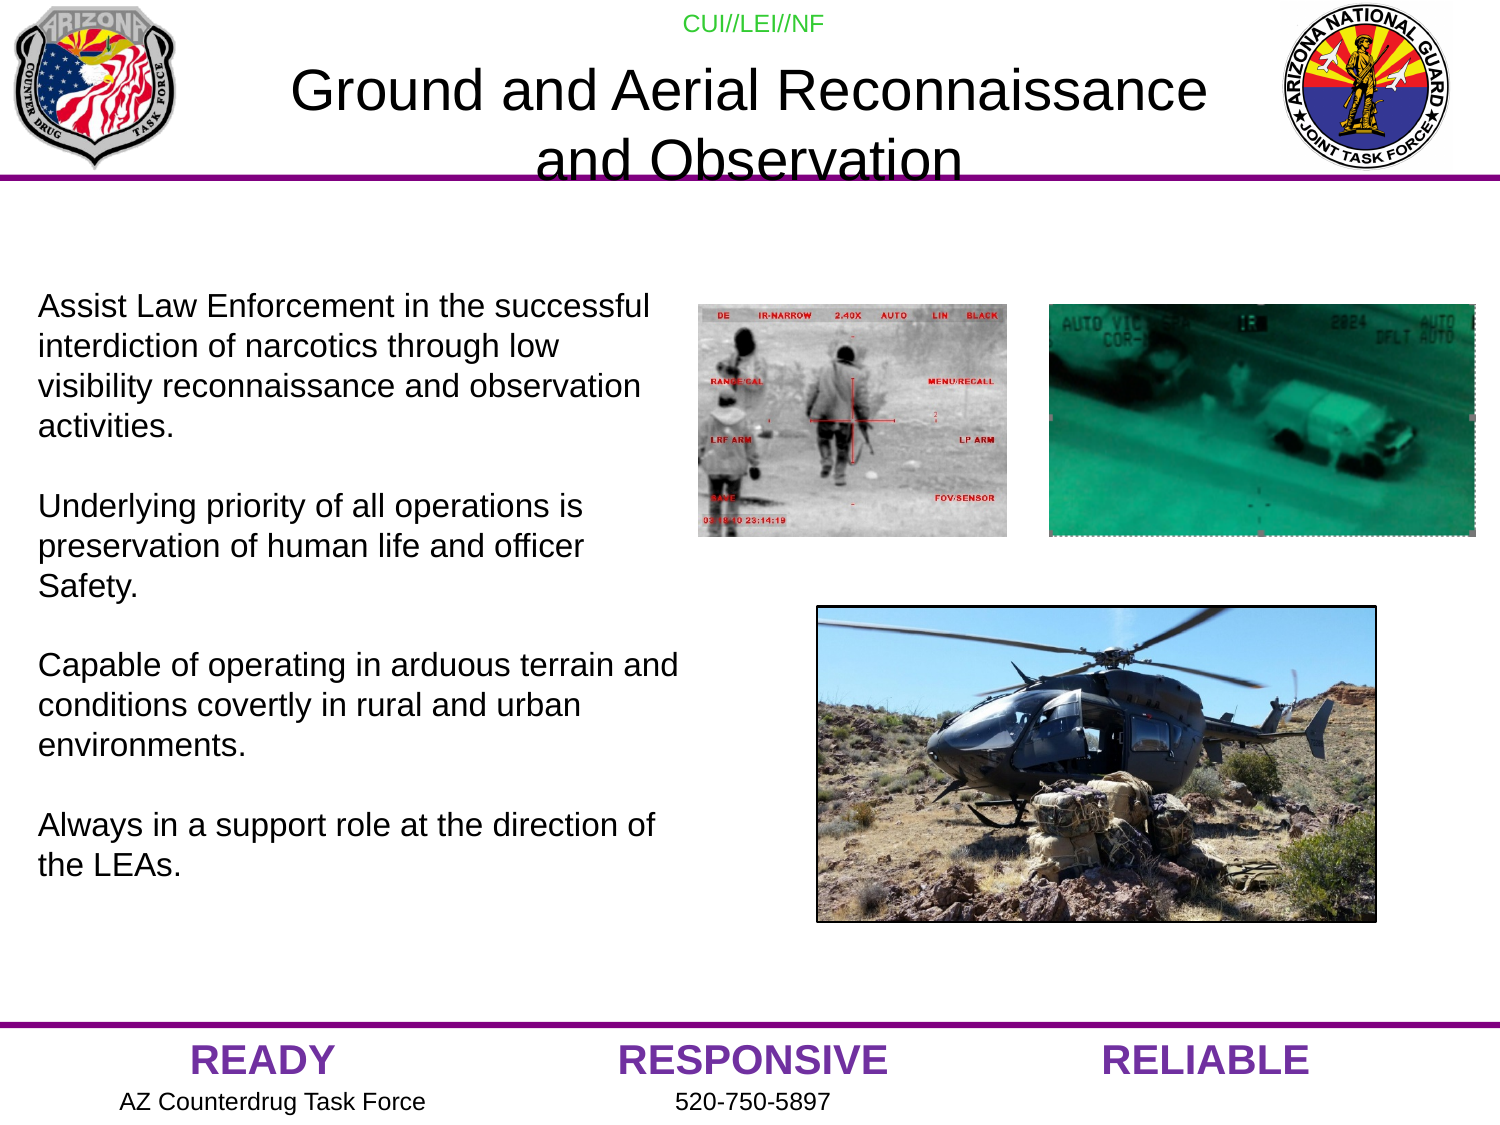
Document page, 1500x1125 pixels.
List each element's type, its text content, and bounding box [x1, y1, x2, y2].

picture [10, 6, 180, 172]
text_box Assist Law Enforcement in the successful interdiction of narcotics through low visibility reconnaissance and observation activities. Underlying priority of all operations is preservation of human life and officer Safety. Capable of operating in arduous terrain and conditions covertly in rural and urban environments. Always in a support role at the direction of the LEAs. [22, 276, 699, 931]
picture [817, 607, 1376, 922]
picture [1280, 1, 1453, 172]
picture [1048, 304, 1476, 538]
text_box Ground and Aerial Reconnaissance and Observation [237, 45, 1263, 200]
picture [698, 304, 1007, 538]
